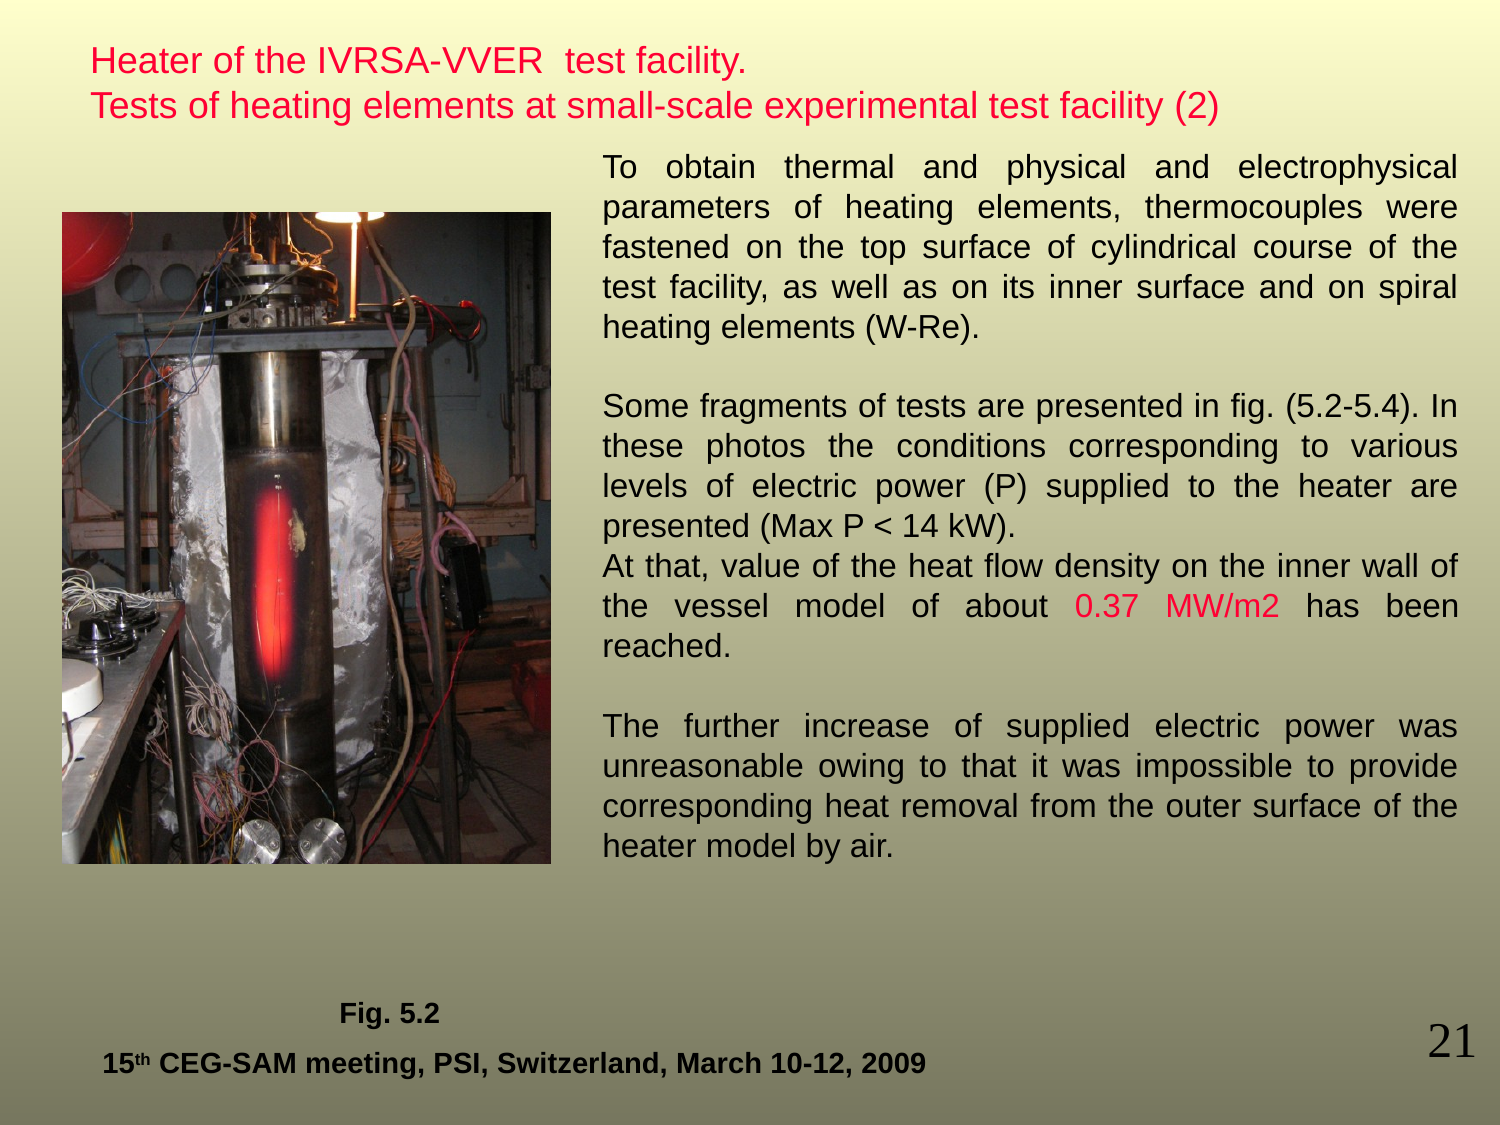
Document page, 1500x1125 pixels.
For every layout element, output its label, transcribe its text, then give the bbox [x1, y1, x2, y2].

picture [62, 212, 551, 864]
title Heater of the IVRSA-VVER test facility. Tests of heating elements at small-scale experimental test facility (2) [75, 37, 1350, 125]
text_box Fig. 5.2 [324, 987, 464, 1038]
text_box 21 [1412, 999, 1493, 1075]
text_box 15th CEG-SAM meeting, PSI, Switzerland, March 10-12, 2009 [87, 1037, 1275, 1088]
list To obtain thermal and physical and electrophysical parameters of heating elements, thermocouples were fastened on the top surface of cylindrical course of the test facility, as well as on its inner surface and on spiral heating elements (W-Re). Some fragments of tests are presented in fig. (5.2-5.4). In these photos the conditions corresponding to various levels of electric power (P) supplied to the heater are presented (Max P < 14 kW). At that, value of the heat flow density on the inner wall of the vessel model of about 0.37 MW/m2 has been reached. The further increase of supplied electric power was unreasonable owing to that it was impossible to provide corresponding heat removal from the outer surface of the heater model by air. [587, 182, 1475, 1000]
list To obtain thermal and physical and electrophysical parameters of heating elements, thermocouples were fastened on the top surface of cylindrical course of the test facility, as well as on its inner surface and on spiral heating elements (W-Re). Some fragments of tests are presented in fig. (5.2-5.4). In these photos the conditions corresponding to various levels of electric power (P) supplied to the heater are presented (Max P < 14 kW). At that, value of the heat flow density on the inner wall of the vessel model of about 0.37 MW/m2 has been reached. The further increase of supplied electric power was unreasonable owing to that it was impossible to provide corresponding heat removal from the outer surface of the heater model by air. [587, 137, 1475, 181]
